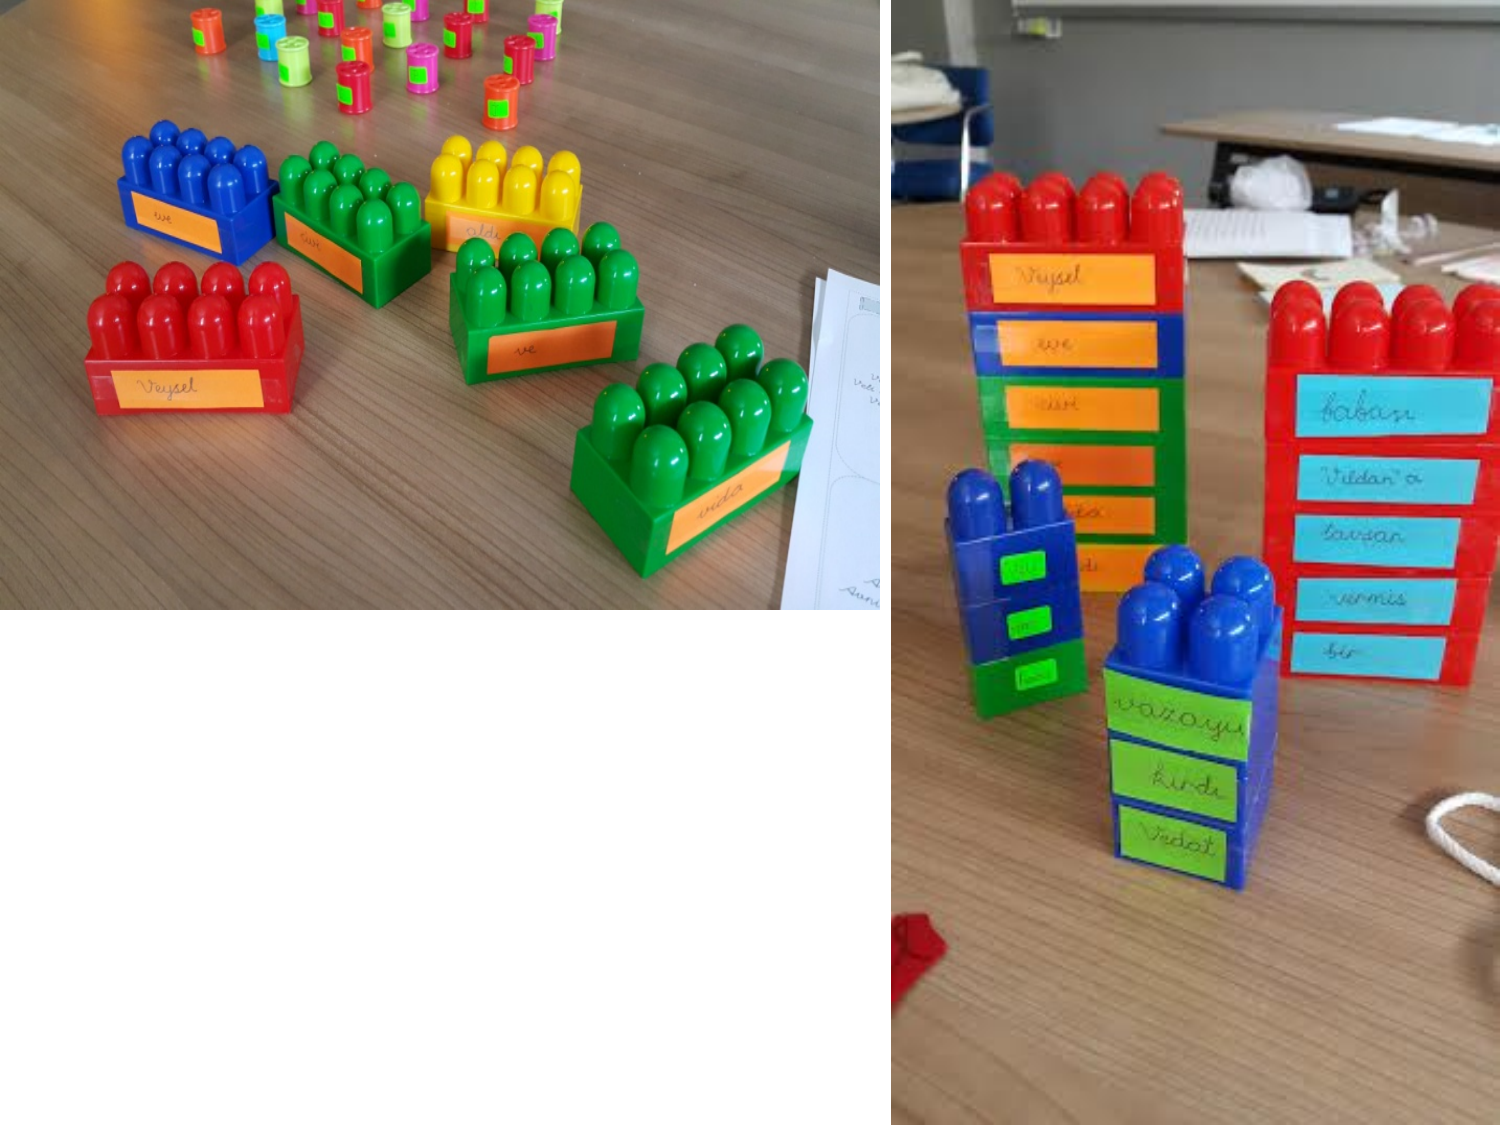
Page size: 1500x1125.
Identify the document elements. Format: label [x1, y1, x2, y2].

picture [891, 0, 1500, 1125]
picture [0, 0, 881, 610]
